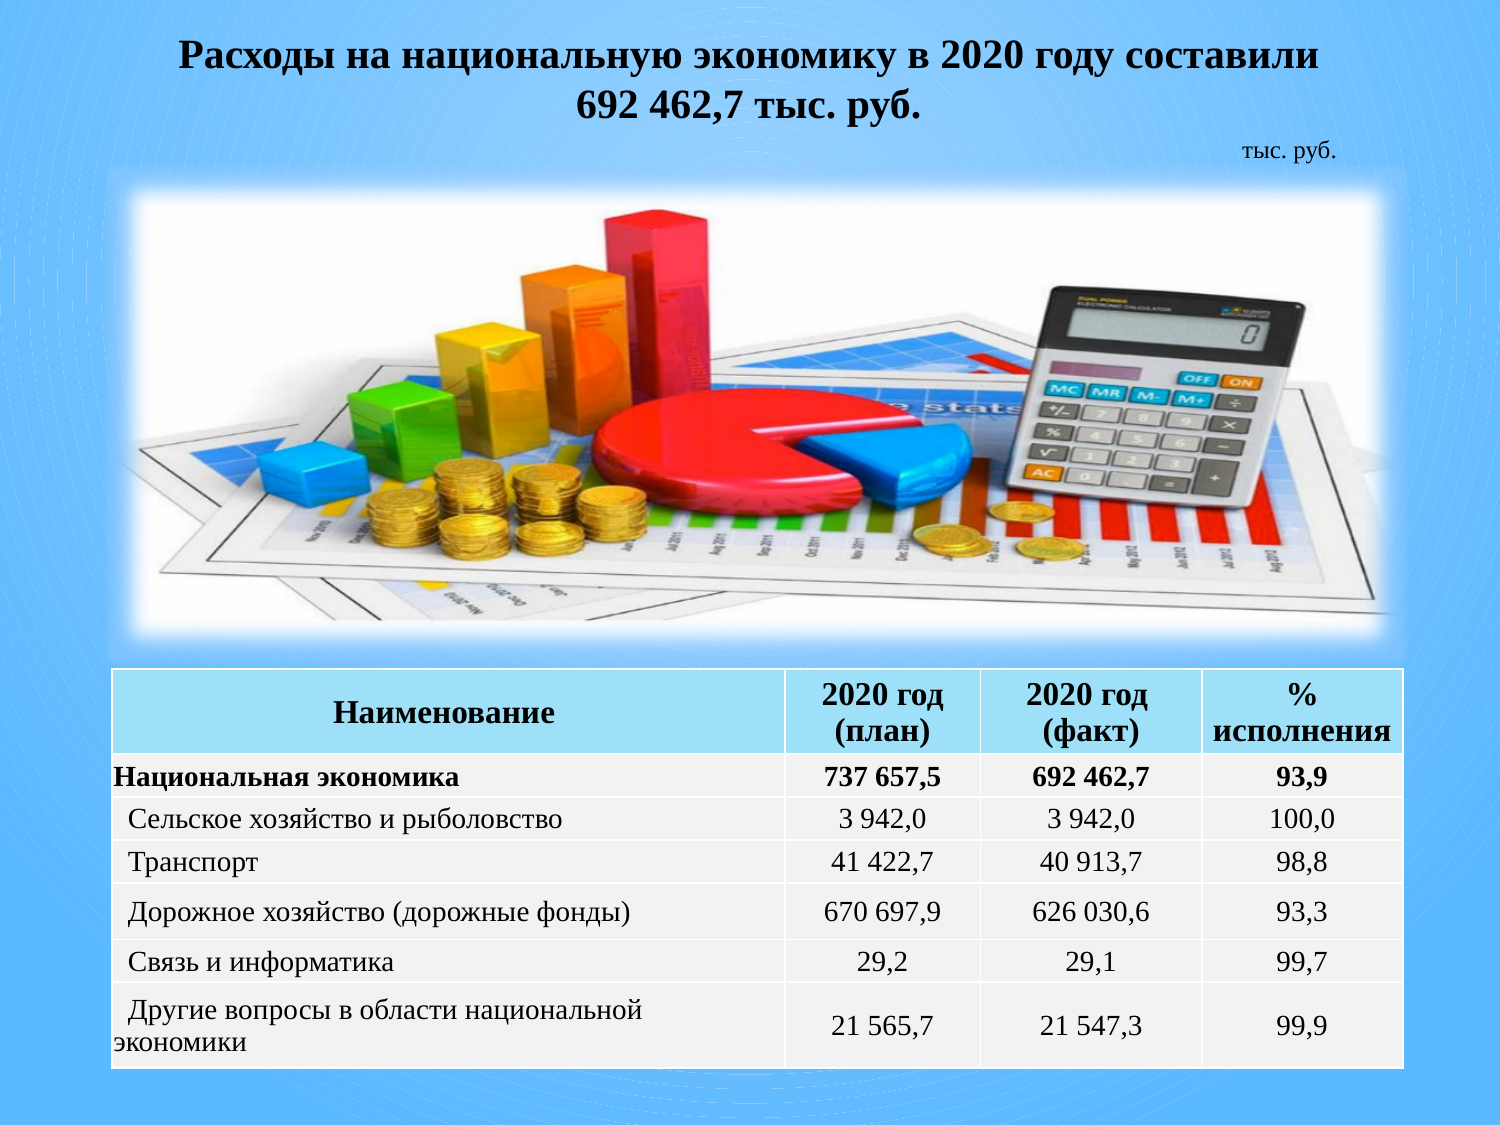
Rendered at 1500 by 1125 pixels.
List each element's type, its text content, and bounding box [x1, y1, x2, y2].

table_cell 626 030,6 [981, 884, 1201, 939]
table_cell Сельское хозяйство и рыболовство [113, 798, 784, 839]
table_cell Дорожное хозяйство (дорожные фонды) [113, 884, 784, 939]
table_header Наименование [113, 670, 784, 753]
table_header 2020 год (факт) [981, 670, 1201, 753]
table_cell 99,7 [1203, 940, 1402, 981]
picture [111, 171, 1400, 658]
table_cell 670 697,9 [786, 884, 980, 939]
table_cell 692 462,7 [981, 755, 1201, 796]
table_cell 100,0 [1203, 798, 1402, 839]
table_cell Другие вопросы в области национальной экономики [113, 983, 784, 1067]
table_cell 29,1 [981, 940, 1201, 981]
table_cell 93,9 [1203, 755, 1402, 796]
table_cell 21 565,7 [786, 983, 980, 1067]
table_cell Транспорт [113, 841, 784, 882]
table_cell 21 547,3 [981, 983, 1201, 1067]
table_header % исполнения [1203, 670, 1402, 753]
table_cell 41 422,7 [786, 841, 980, 882]
table_cell Национальная экономика [113, 755, 784, 796]
text_box Расходы на национальную экономику в 2020 году составили 692 462,7 тыс. руб. [55, 19, 1443, 134]
table_cell 93,3 [1203, 884, 1402, 939]
table_cell 40 913,7 [981, 841, 1201, 882]
table_cell 99,9 [1203, 983, 1402, 1067]
table_cell 98,8 [1203, 841, 1402, 882]
table_cell 3 942,0 [981, 798, 1201, 839]
table_cell 29,2 [786, 940, 980, 981]
table_cell 737 657,5 [786, 755, 980, 796]
text_box тыс. руб. [1197, 134, 1382, 163]
table_cell 3 942,0 [786, 798, 980, 839]
table_header 2020 год (план) [786, 670, 980, 753]
table_cell Связь и информатика [113, 940, 784, 981]
